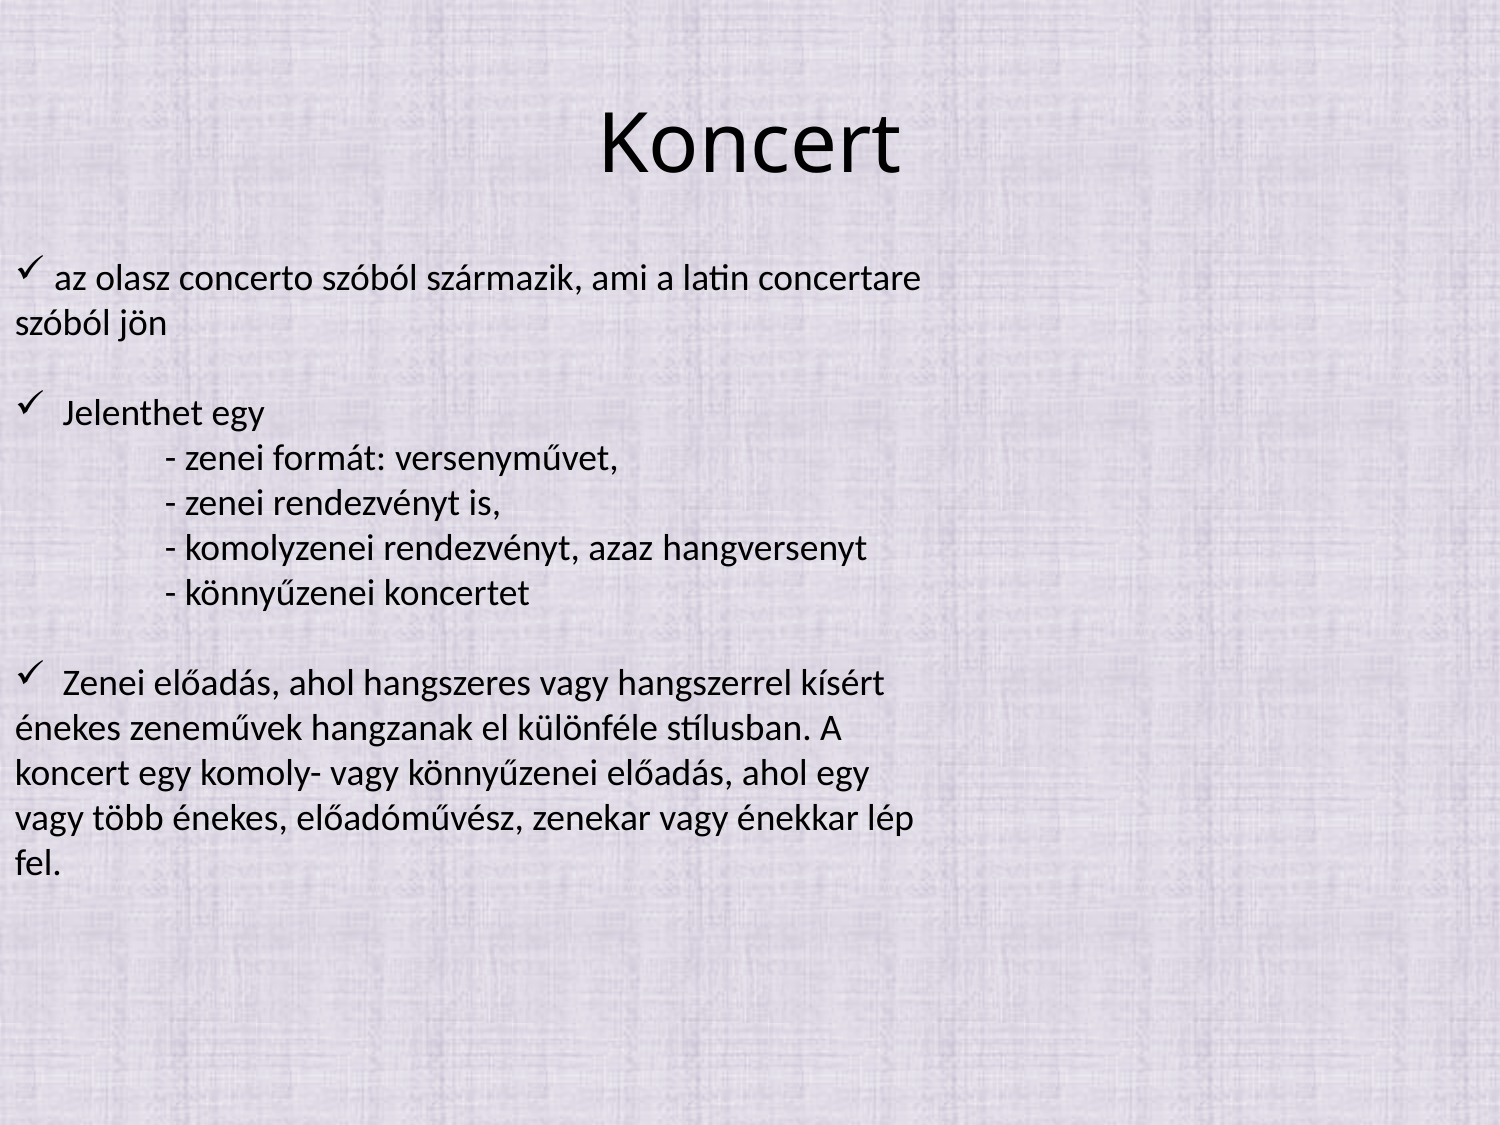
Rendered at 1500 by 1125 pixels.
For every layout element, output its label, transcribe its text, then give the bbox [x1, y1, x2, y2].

text_box Koncert [0, 82, 1500, 197]
text_box az olasz concerto szóból származik, ami a latin concertare szóból jön Jelenthet egy - zenei formát: versenyművet, - zenei rendezvényt is, - komolyzenei rendezvényt, azaz hangversenyt - könnyűzenei koncertet Zenei előadás, ahol hangszeres vagy hangszerrel kísért énekes zeneművek hangzanak el különféle stílusban. A koncert egy komoly- vagy könnyűzenei előadás, ahol egy vagy több énekes, előadóművész, zenekar vagy énekkar lép fel. [0, 246, 961, 891]
